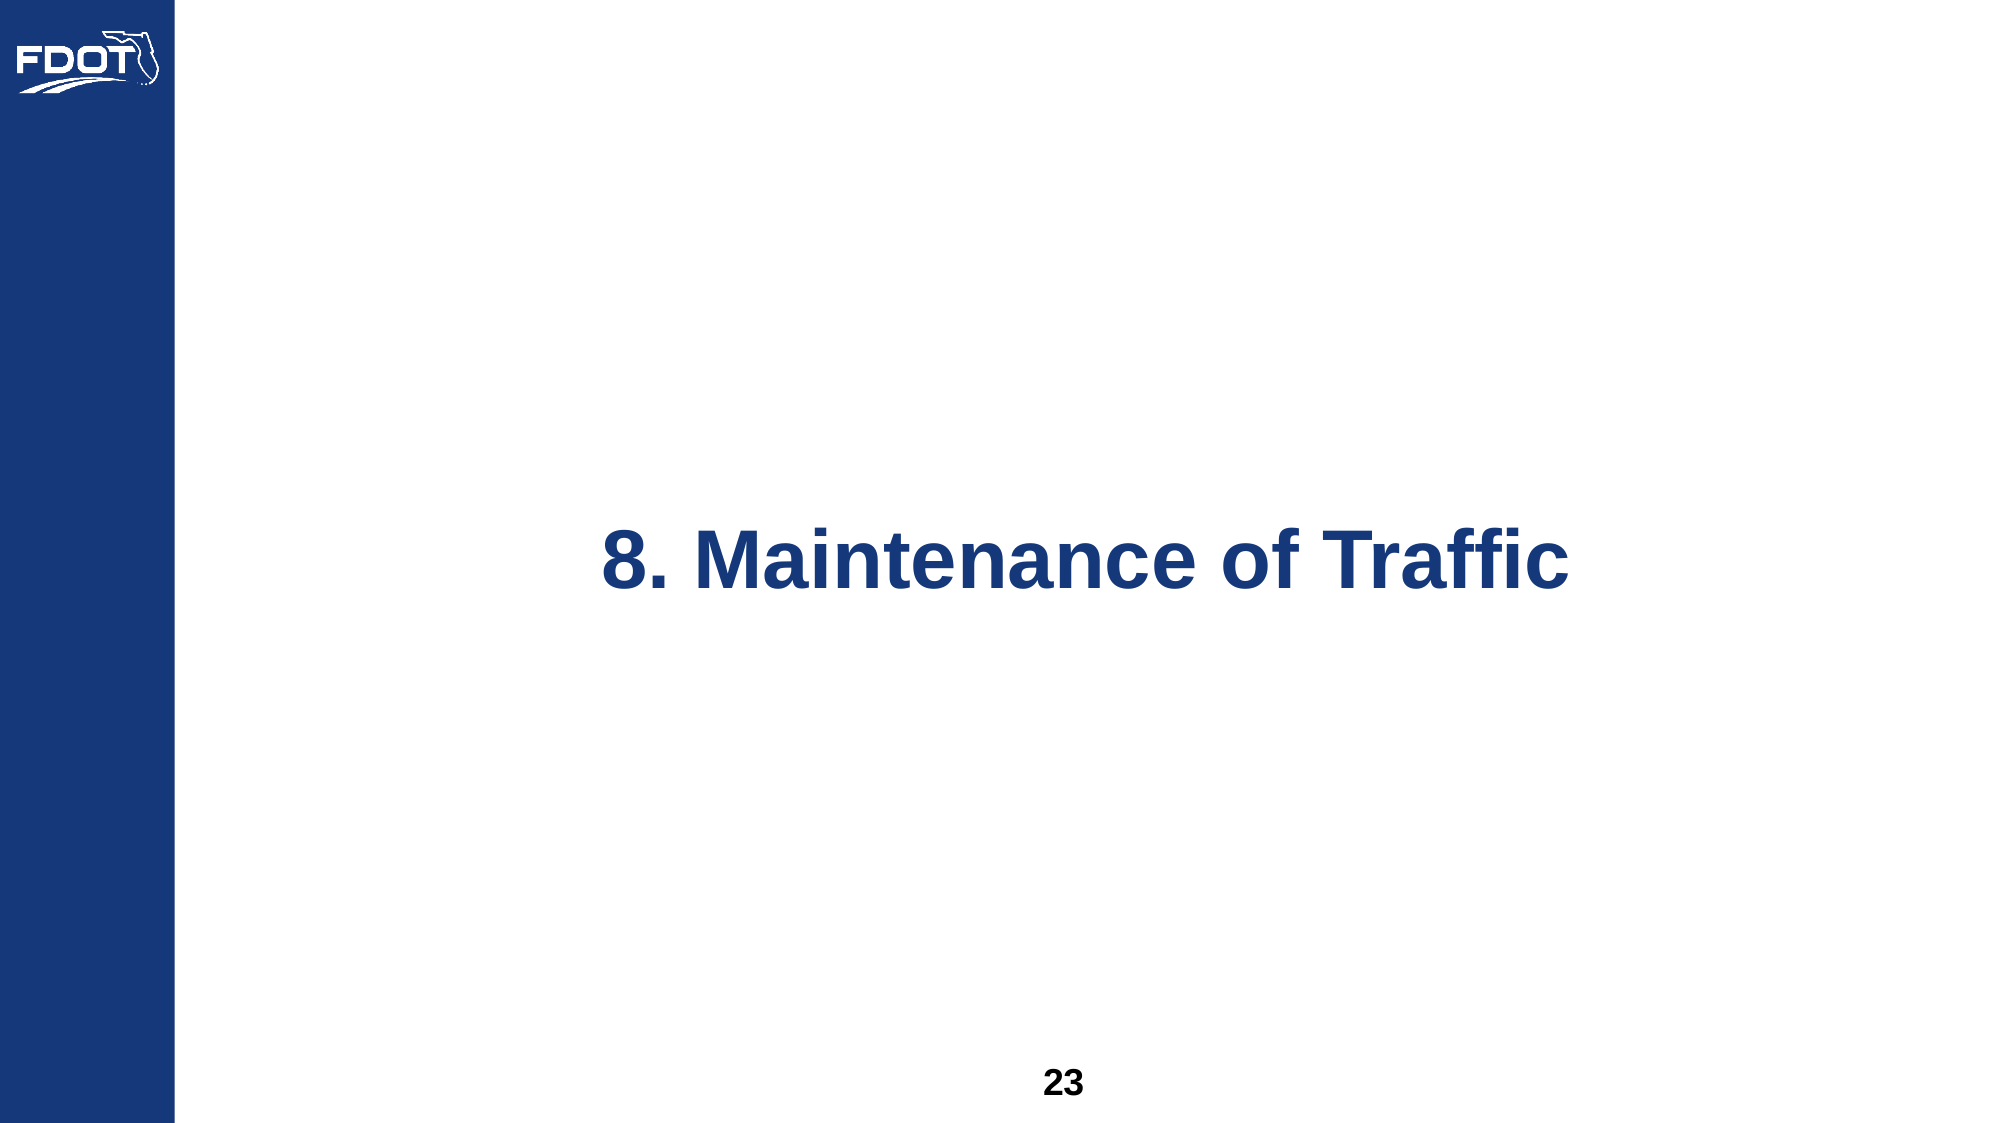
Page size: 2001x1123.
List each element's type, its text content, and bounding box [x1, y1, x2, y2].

slide_number 23 [1035, 1057, 1107, 1123]
title 8. Maintenance of Traffic [598, 503, 1576, 693]
picture [12, 24, 163, 100]
